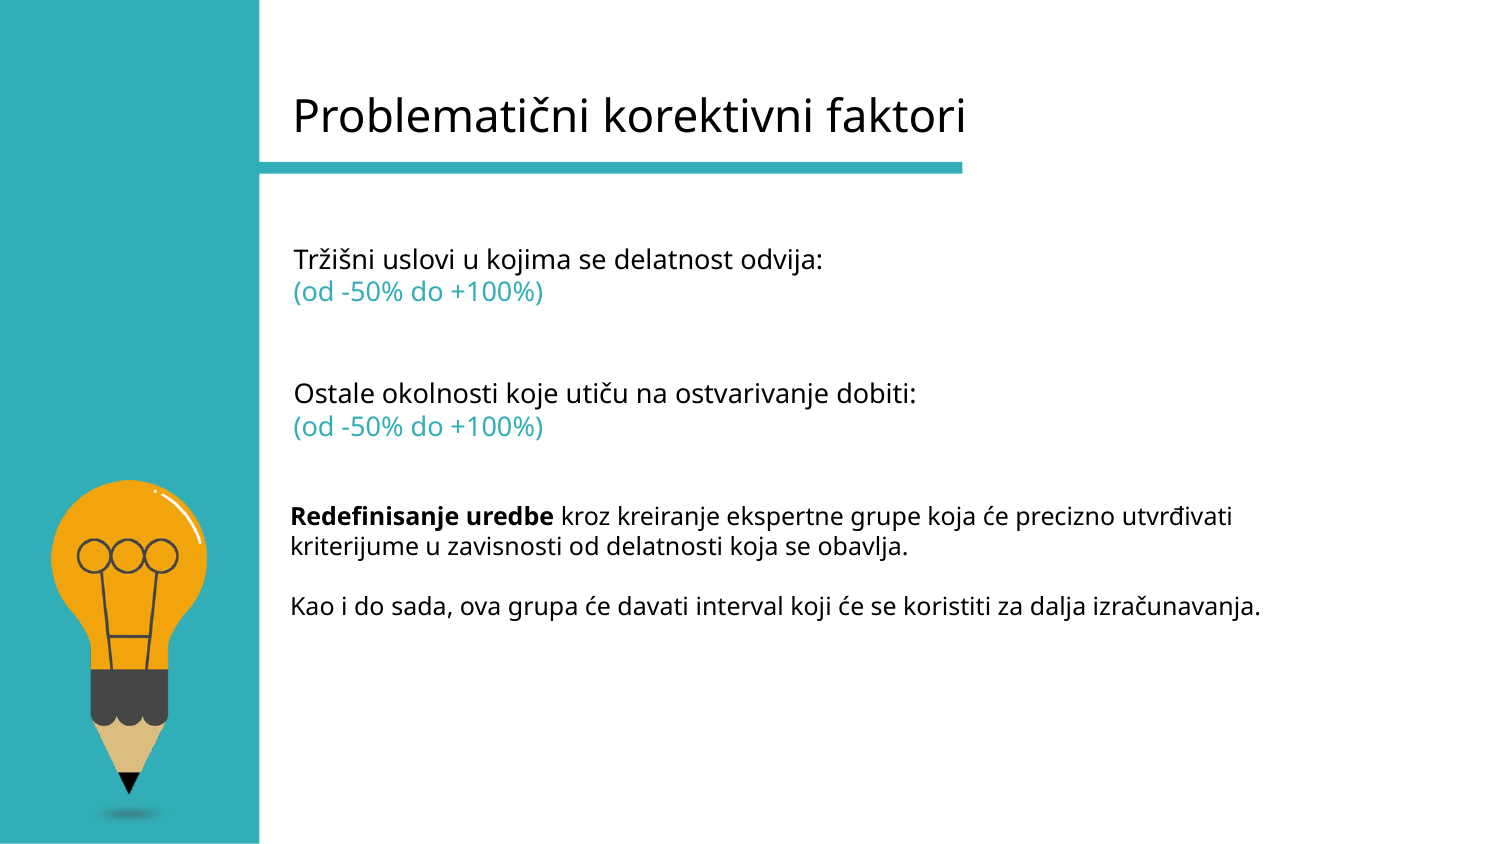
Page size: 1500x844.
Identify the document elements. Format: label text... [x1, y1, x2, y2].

picture [51, 480, 207, 826]
text_box Tržišni uslovi u kojima se delatnost odvija: (od -50% do +100%) [278, 234, 1343, 369]
text_box Problematični korektivni faktori [277, 79, 998, 174]
text_box Ostale okolnosti koje utiču na ostvarivanje dobiti: (od -50% do +100%) [278, 369, 1376, 433]
text_box [210, 160, 965, 176]
text_box Redefinisanje uredbe kroz kreiranje ekspertne grupe koja će precizno utvrđivati kriterijume u zavisnosti od delatnosti koja se obavlja. Kao i do sada, ova grupa će davati interval koji će se koristiti za dalja izračunavanja. [275, 433, 1424, 628]
